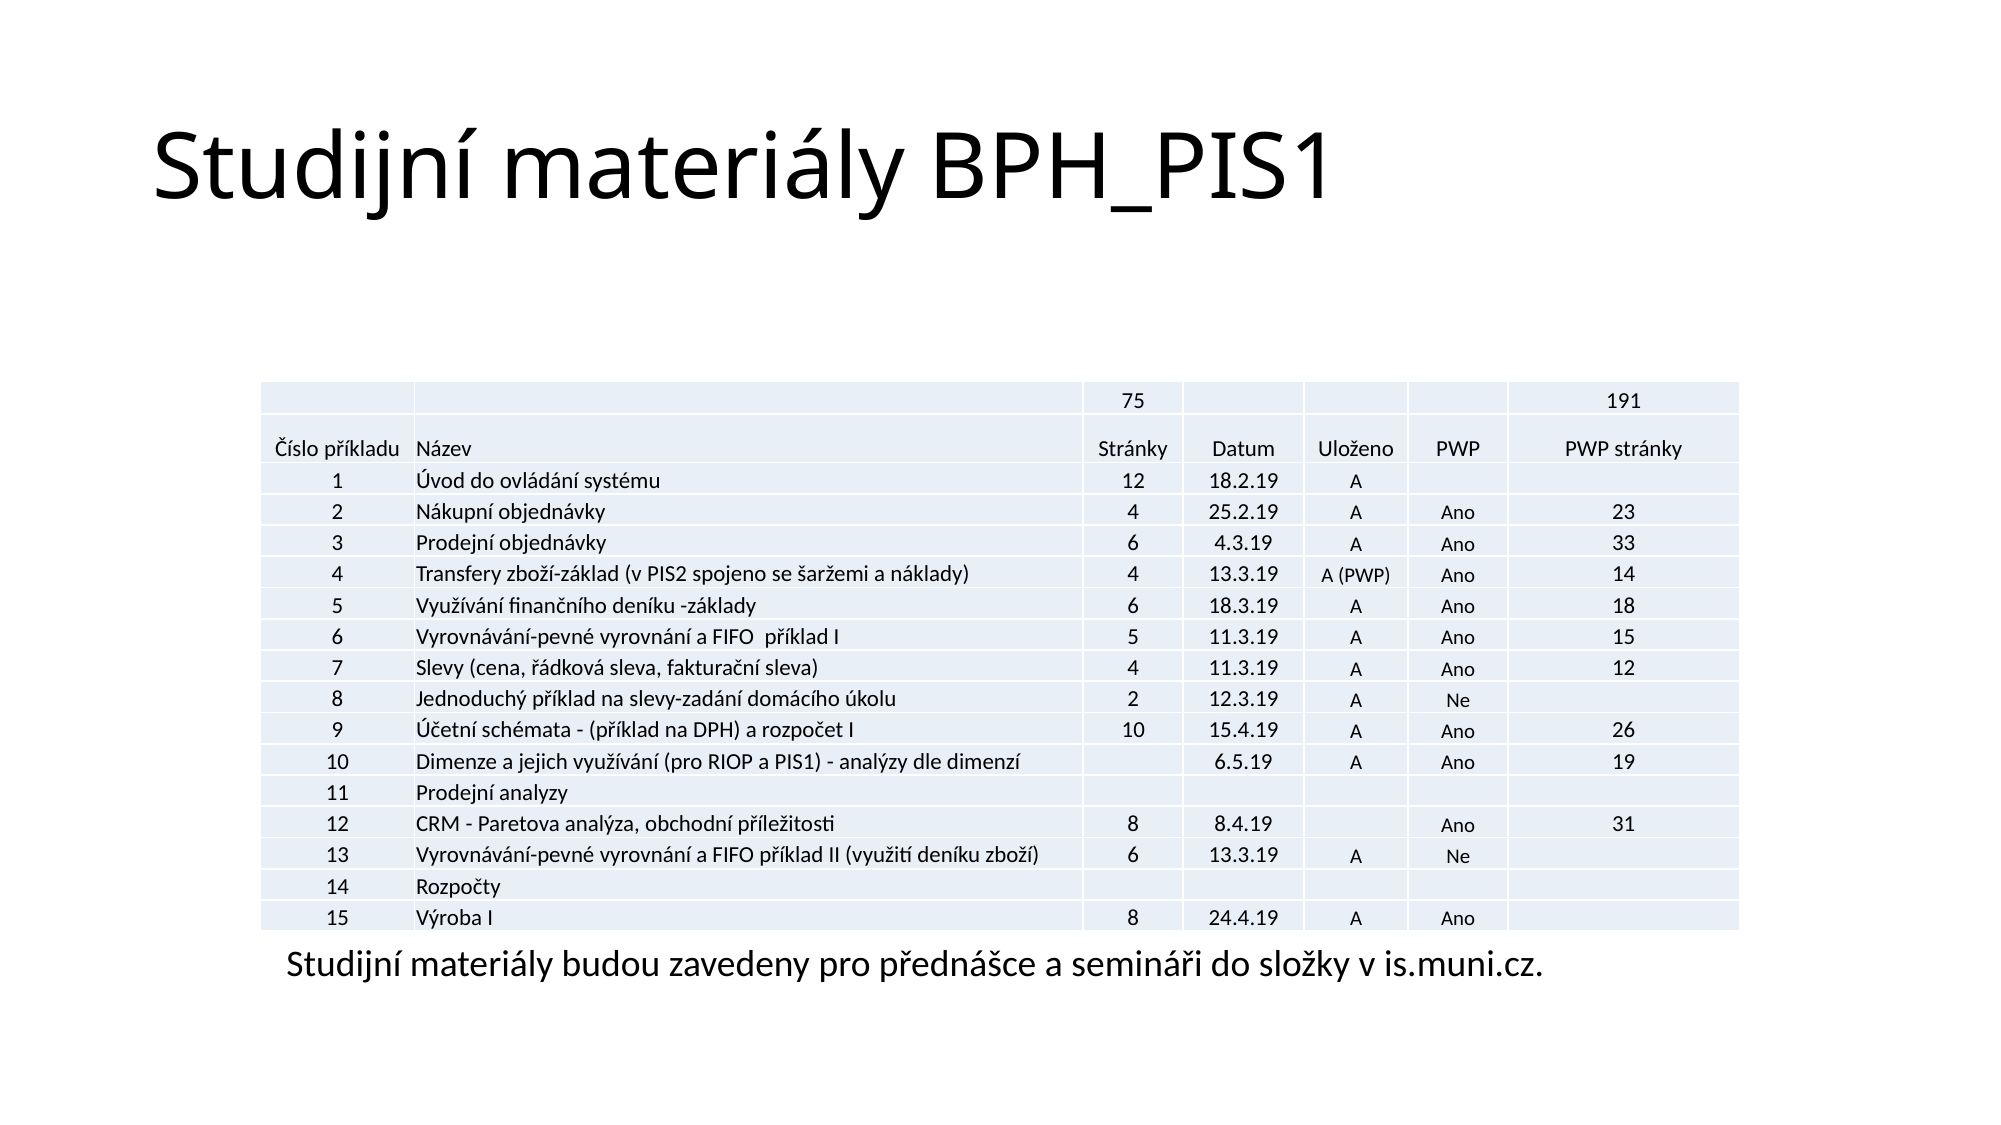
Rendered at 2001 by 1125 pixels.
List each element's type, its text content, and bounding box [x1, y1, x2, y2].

table_cell Ano [1409, 745, 1507, 774]
table_cell A [1305, 588, 1407, 618]
table_cell Jednoduchý příklad na slevy-zadání domácího úkolu [415, 682, 1082, 712]
table_cell Číslo příkladu [261, 415, 414, 462]
table_cell 12 [1084, 463, 1182, 493]
table_cell Ano [1409, 588, 1507, 618]
table_cell A [1305, 745, 1407, 774]
table_cell [1509, 682, 1739, 712]
table_cell [1409, 870, 1507, 899]
table_cell CRM - Paretova analýza, obchodní příležitosti [415, 807, 1082, 837]
table_cell 2 [1084, 682, 1182, 712]
table_cell 4 [1084, 557, 1182, 587]
table_cell A (PWP) [1305, 557, 1407, 587]
table_cell 3 [261, 526, 414, 555]
table_cell 25.2.19 [1184, 495, 1303, 524]
table_cell 8 [1084, 901, 1182, 930]
table_cell 5 [261, 588, 414, 618]
table_cell 7 [261, 651, 414, 680]
table_cell 4 [261, 557, 414, 587]
table_cell Stránky [1084, 415, 1182, 462]
table_cell [1409, 776, 1507, 805]
table_cell 11.3.19 [1184, 620, 1303, 649]
table_cell Název [415, 415, 1082, 462]
table_cell [1084, 776, 1182, 805]
table_cell 19 [1509, 745, 1739, 774]
table_cell [1084, 745, 1182, 774]
table_cell Uloženo [1305, 415, 1407, 462]
table_cell Ano [1409, 495, 1507, 524]
table_cell 14 [261, 870, 414, 899]
table_cell Ne [1409, 682, 1507, 712]
text_box Studijní materiály budou zavedeny pro přednášce a semináři do složky v is.muni.cz. [271, 931, 1578, 992]
table_cell 6 [1084, 526, 1182, 555]
table_cell 23 [1509, 495, 1739, 524]
table_cell Ano [1409, 620, 1507, 649]
table_cell [1184, 776, 1303, 805]
table_cell 10 [261, 745, 414, 774]
table_cell Vyrovnávání-pevné vyrovnání a FIFO příklad II (využití deníku zboží) [415, 838, 1082, 868]
table_header [261, 382, 414, 413]
title Studijní materiály BPH_PIS1 [137, 59, 1863, 278]
table_cell A [1305, 713, 1407, 743]
table_cell [1509, 463, 1739, 493]
table_cell 1 [261, 463, 414, 493]
table_header [1409, 382, 1507, 413]
table_cell Transfery zboží-základ (v PIS2 spojeno se šaržemi a náklady) [415, 557, 1082, 587]
table_header [415, 382, 1082, 413]
table_cell 15 [261, 901, 414, 930]
table_cell 4.3.19 [1184, 526, 1303, 555]
table_cell Ano [1409, 807, 1507, 837]
table_cell [1305, 870, 1407, 899]
table_cell Úvod do ovládání systému [415, 463, 1082, 493]
table_cell [1305, 776, 1407, 805]
table_cell 12 [1509, 651, 1739, 680]
table_cell [1184, 870, 1303, 899]
table_cell 2 [261, 495, 414, 524]
table_cell A [1305, 838, 1407, 868]
table_cell 9 [261, 713, 414, 743]
table_cell [1409, 463, 1507, 493]
table_cell 18.3.19 [1184, 588, 1303, 618]
table_cell 8 [1084, 807, 1182, 837]
table_cell Ano [1409, 651, 1507, 680]
table_cell A [1305, 495, 1407, 524]
table_cell 5 [1084, 620, 1182, 649]
table_cell 26 [1509, 713, 1739, 743]
table_cell Ano [1409, 901, 1507, 930]
table_cell A [1305, 651, 1407, 680]
table_cell Ano [1409, 713, 1507, 743]
table_cell Nákupní objednávky [415, 495, 1082, 524]
table_cell [1509, 870, 1739, 899]
table_cell Výroba I [415, 901, 1082, 930]
table_cell 11 [261, 776, 414, 805]
table_cell A [1305, 682, 1407, 712]
table_cell A [1305, 463, 1407, 493]
table_cell 15 [1509, 620, 1739, 649]
table_cell 12.3.19 [1184, 682, 1303, 712]
table_cell 14 [1509, 557, 1739, 587]
table_cell PWP [1409, 415, 1507, 462]
table_cell Vyrovnávání-pevné vyrovnání a FIFO příklad I [415, 620, 1082, 649]
table_cell 4 [1084, 651, 1182, 680]
table_header 191 [1509, 382, 1739, 413]
table_cell 6 [1084, 588, 1182, 618]
table_cell 15.4.19 [1184, 713, 1303, 743]
table_cell 13.3.19 [1184, 838, 1303, 868]
table_cell Slevy (cena, řádková sleva, fakturační sleva) [415, 651, 1082, 680]
table_cell 10 [1084, 713, 1182, 743]
table_header [1184, 382, 1303, 413]
table_cell [1509, 901, 1739, 930]
table_header [1305, 382, 1407, 413]
table_cell 6.5.19 [1184, 745, 1303, 774]
table_cell Ano [1409, 557, 1507, 587]
table_cell [1305, 807, 1407, 837]
table_cell A [1305, 620, 1407, 649]
table_cell Datum [1184, 415, 1303, 462]
table_cell 6 [1084, 838, 1182, 868]
table_cell 13 [261, 838, 414, 868]
table_cell Rozpočty [415, 870, 1082, 899]
table_cell Využívání finančního deníku -základy [415, 588, 1082, 618]
table_cell 12 [261, 807, 414, 837]
table_cell 31 [1509, 807, 1739, 837]
table_cell PWP stránky [1509, 415, 1739, 462]
table_cell 33 [1509, 526, 1739, 555]
table_cell Účetní schémata - (příklad na DPH) a rozpočet I [415, 713, 1082, 743]
table_cell 4 [1084, 495, 1182, 524]
table_cell Prodejní analyzy [415, 776, 1082, 805]
table_cell A [1305, 901, 1407, 930]
table_cell Ano [1409, 526, 1507, 555]
table_cell 13.3.19 [1184, 557, 1303, 587]
table_cell [1509, 838, 1739, 868]
table_cell [1084, 870, 1182, 899]
table_header 75 [1084, 382, 1182, 413]
table_cell [1509, 776, 1739, 805]
table_cell 6 [261, 620, 414, 649]
table_cell 18.2.19 [1184, 463, 1303, 493]
table_cell Dimenze a jejich využívání (pro RIOP a PIS1) - analýzy dle dimenzí [415, 745, 1082, 774]
table_cell 8 [261, 682, 414, 712]
table_cell A [1305, 526, 1407, 555]
table_cell 8.4.19 [1184, 807, 1303, 837]
table_cell Prodejní objednávky [415, 526, 1082, 555]
table_cell 24.4.19 [1184, 901, 1303, 930]
table_cell 11.3.19 [1184, 651, 1303, 680]
table_cell Ne [1409, 838, 1507, 868]
table_cell 18 [1509, 588, 1739, 618]
